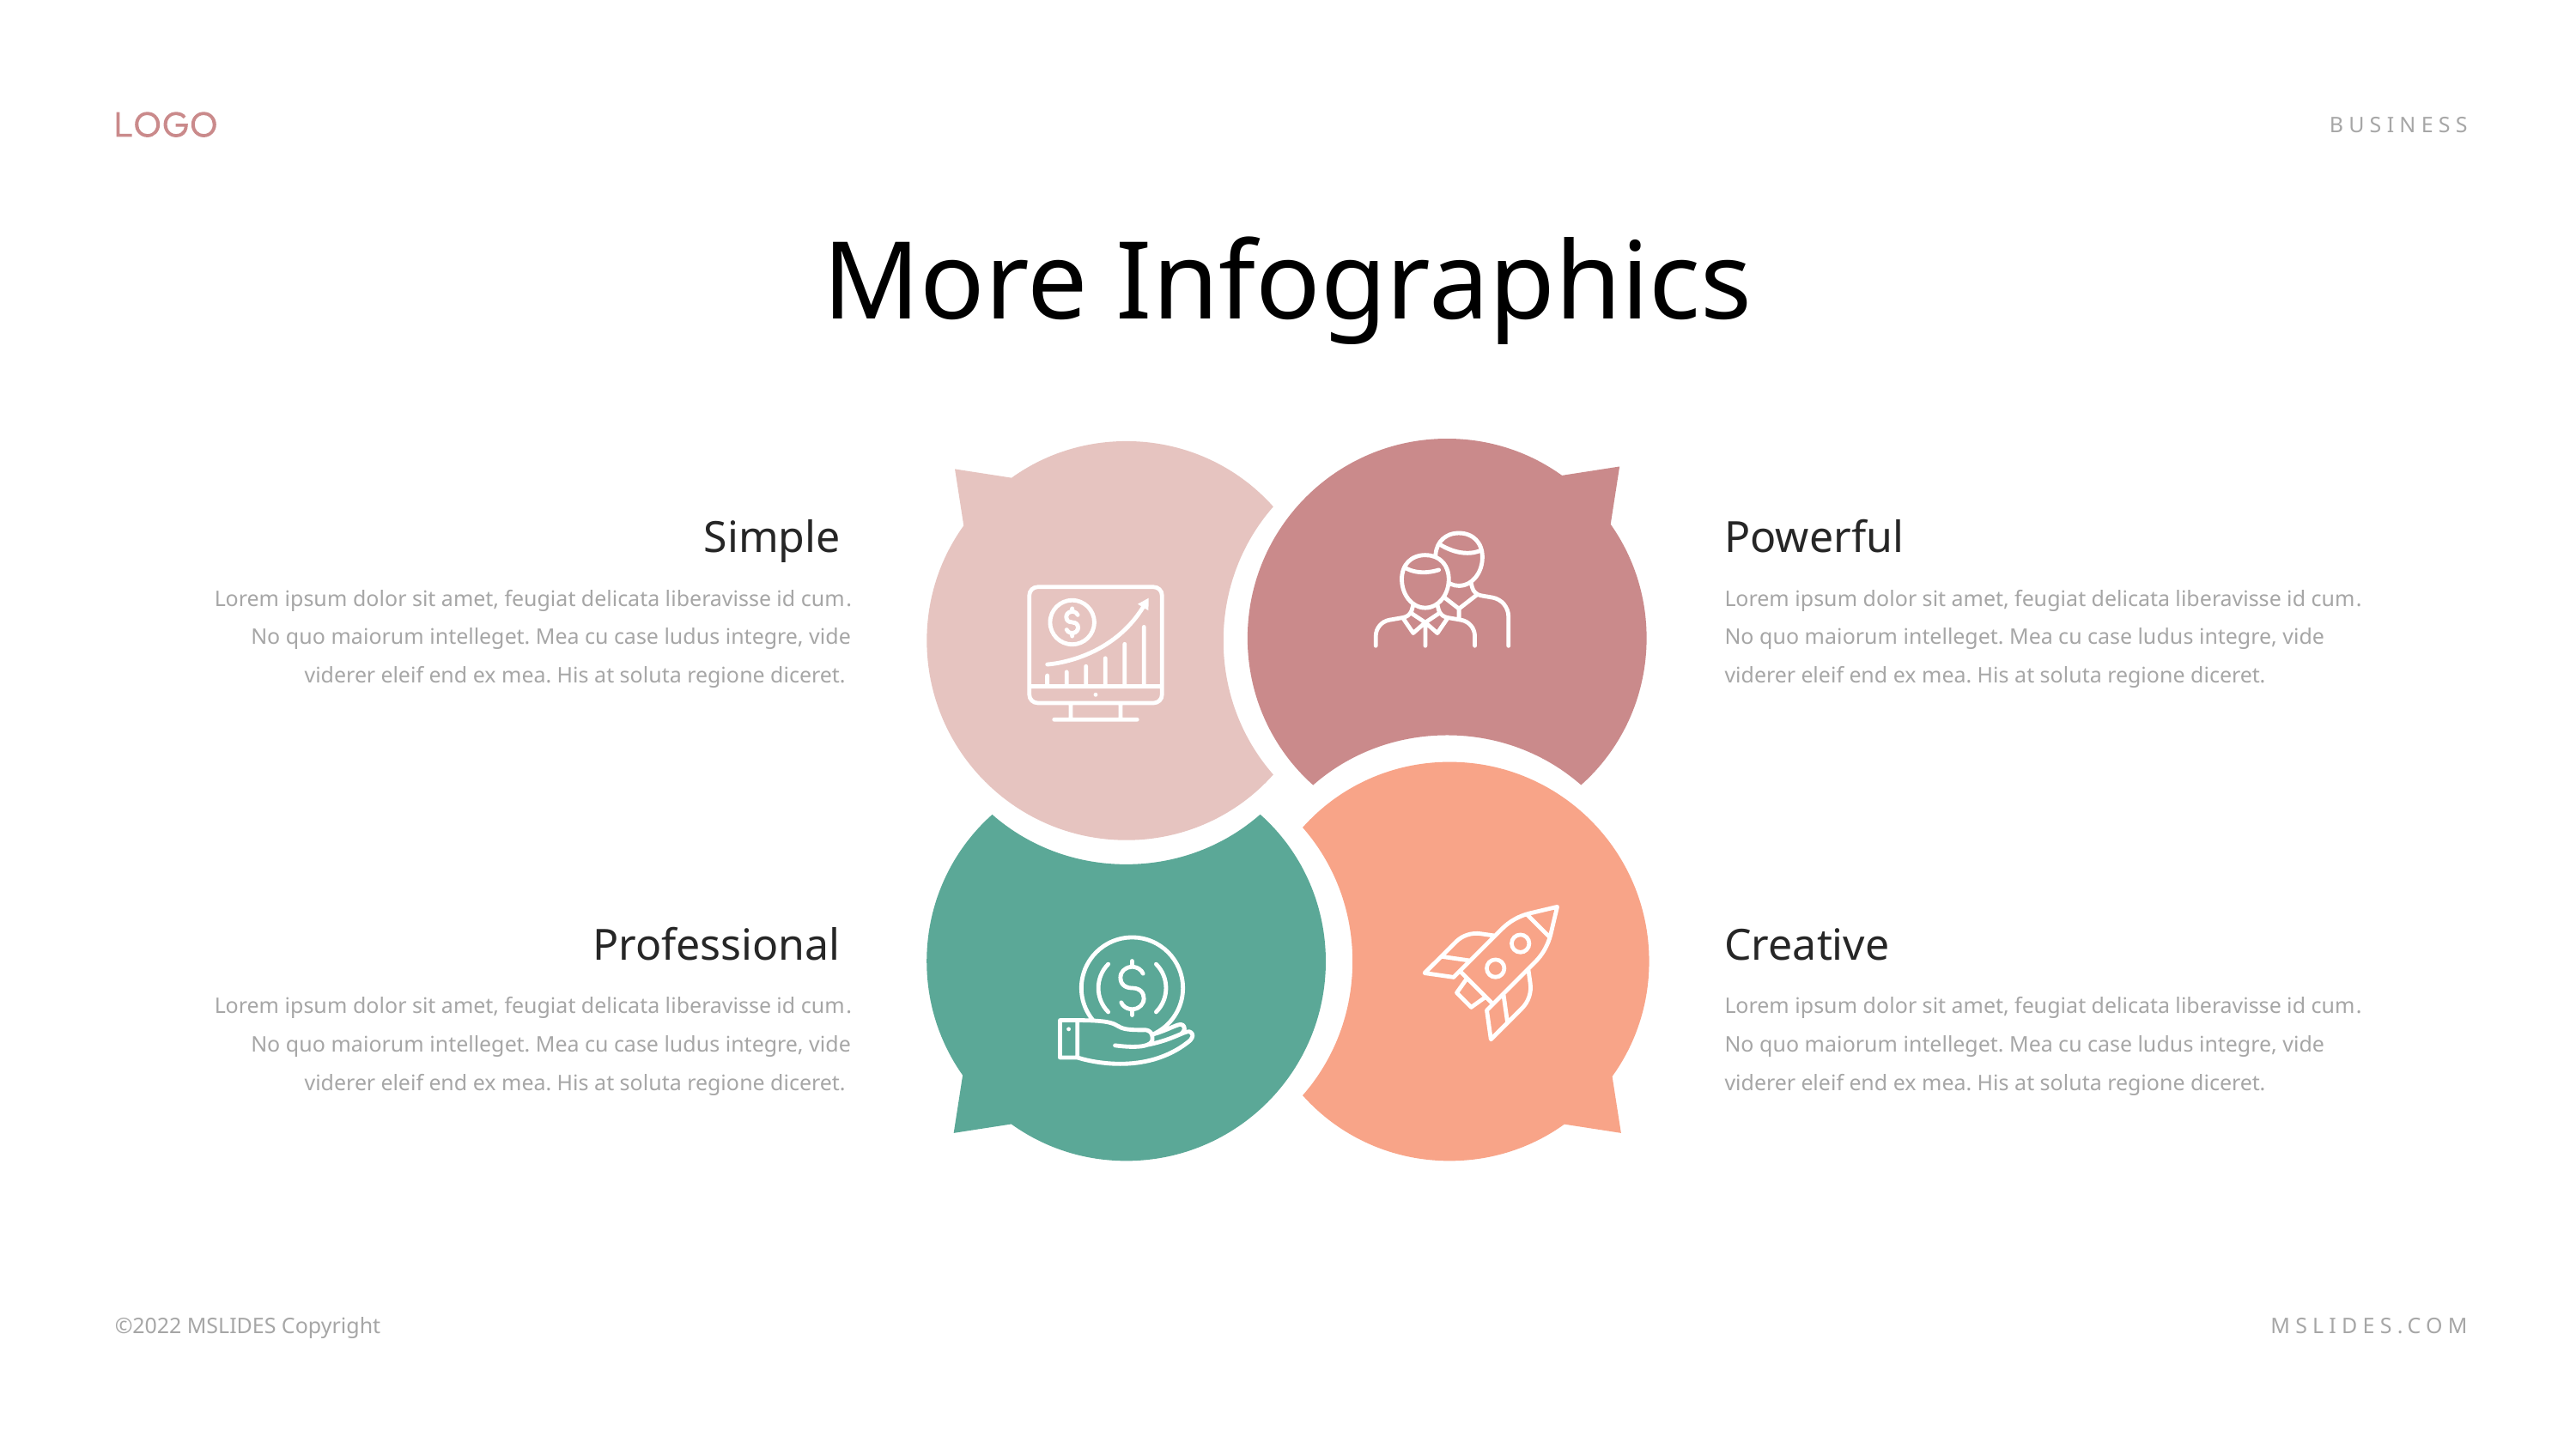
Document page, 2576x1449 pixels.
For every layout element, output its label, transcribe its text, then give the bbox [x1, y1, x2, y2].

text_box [1058, 935, 1195, 1066]
text_box Simple Lorem ipsum dolor sit amet, feugiat delicata liberavisse id cum. No quo maiorum intelleget. Mea cu case ludus integre, vide viderer eleif end ex mea. His at soluta regione diceret. [189, 503, 865, 694]
text_box Creative Lorem ipsum dolor sit amet, feugiat delicata liberavisse id cum. No quo maiorum intelleget. Mea cu case ludus integre, vide viderer eleif end ex mea. His at soluta regione diceret. [1711, 910, 2388, 1101]
text_box Powerful Lorem ipsum dolor sit amet, feugiat delicata liberavisse id cum. No quo maiorum intelleget. Mea cu case ludus integre, vide viderer eleif end ex mea. His at soluta regione diceret. [1711, 503, 2388, 694]
text_box Professional Lorem ipsum dolor sit amet, feugiat delicata liberavisse id cum. No quo maiorum intelleget. Mea cu case ludus integre, vide viderer eleif end ex mea. His at soluta regione diceret. [189, 910, 865, 1101]
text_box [1027, 585, 1164, 722]
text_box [1422, 904, 1559, 1042]
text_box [927, 438, 1649, 1161]
text_box More Infographics [567, 206, 2009, 362]
